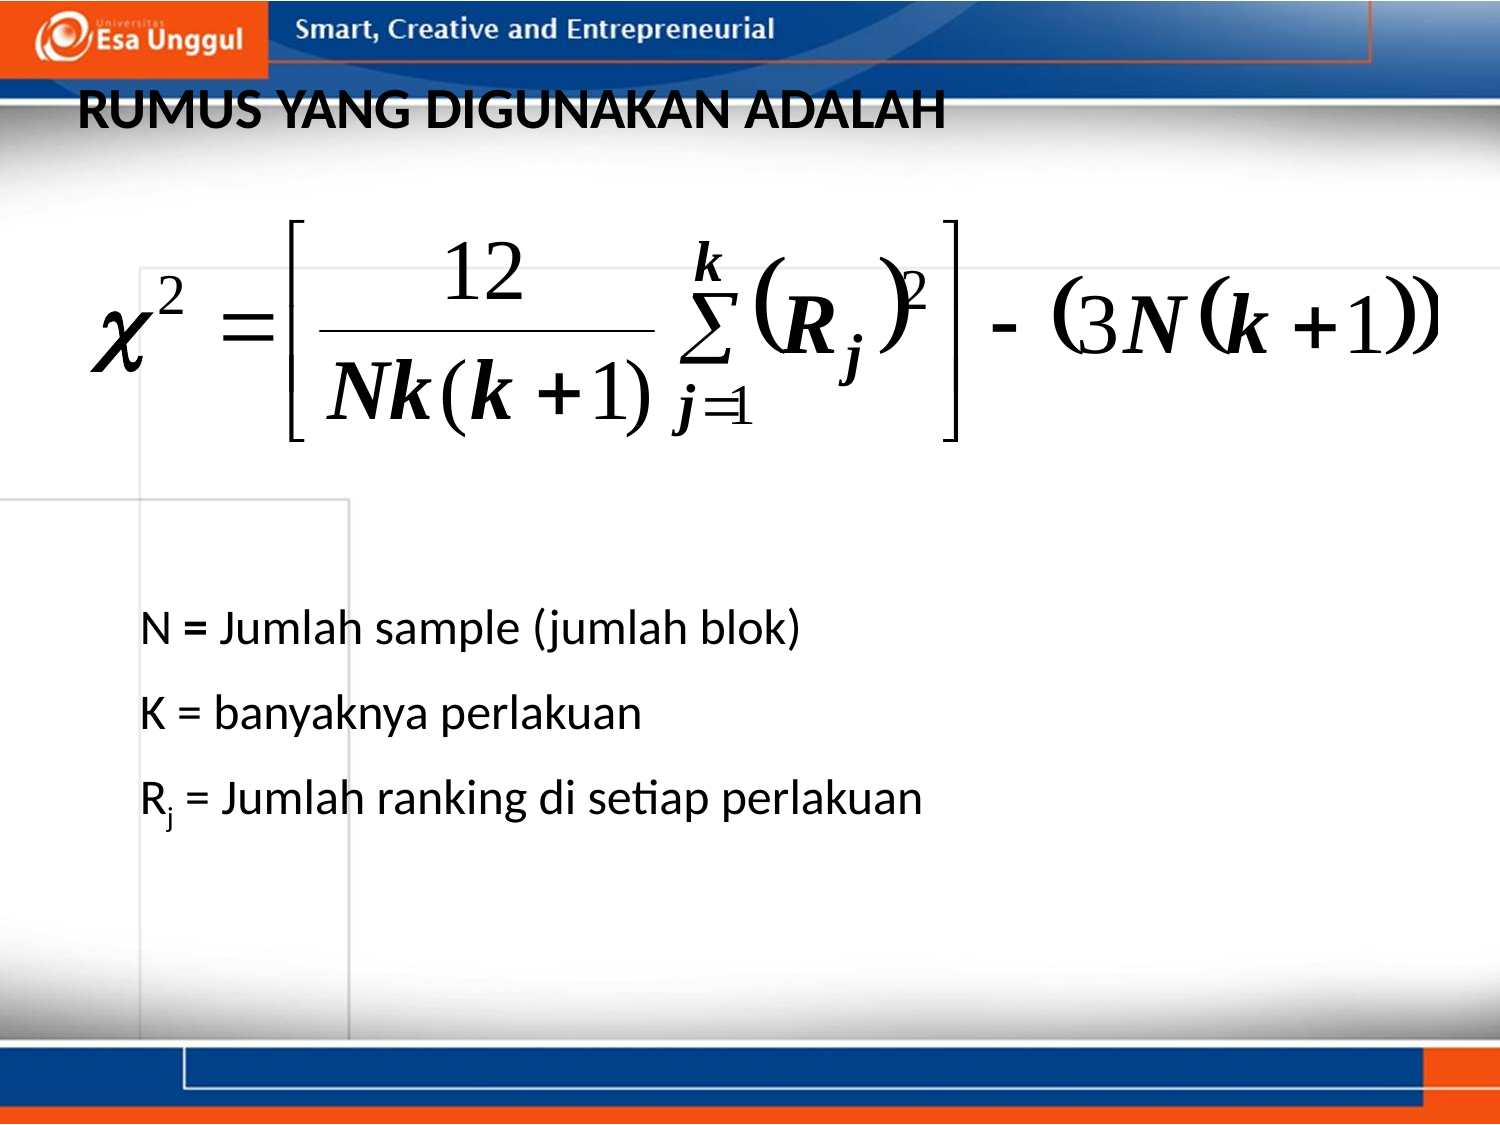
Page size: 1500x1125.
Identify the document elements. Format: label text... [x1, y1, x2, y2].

picture [0, 1, 1500, 493]
text_box RUMUS YANG DIGUNAKAN ADALAH [62, 62, 1250, 148]
picture [0, 494, 1500, 1124]
text_box N = Jumlah sample (jumlah blok) K = banyaknya perlakuan Rj = Jumlah ranking di setiap perlakuan [124, 587, 1413, 926]
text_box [87, 212, 1438, 451]
